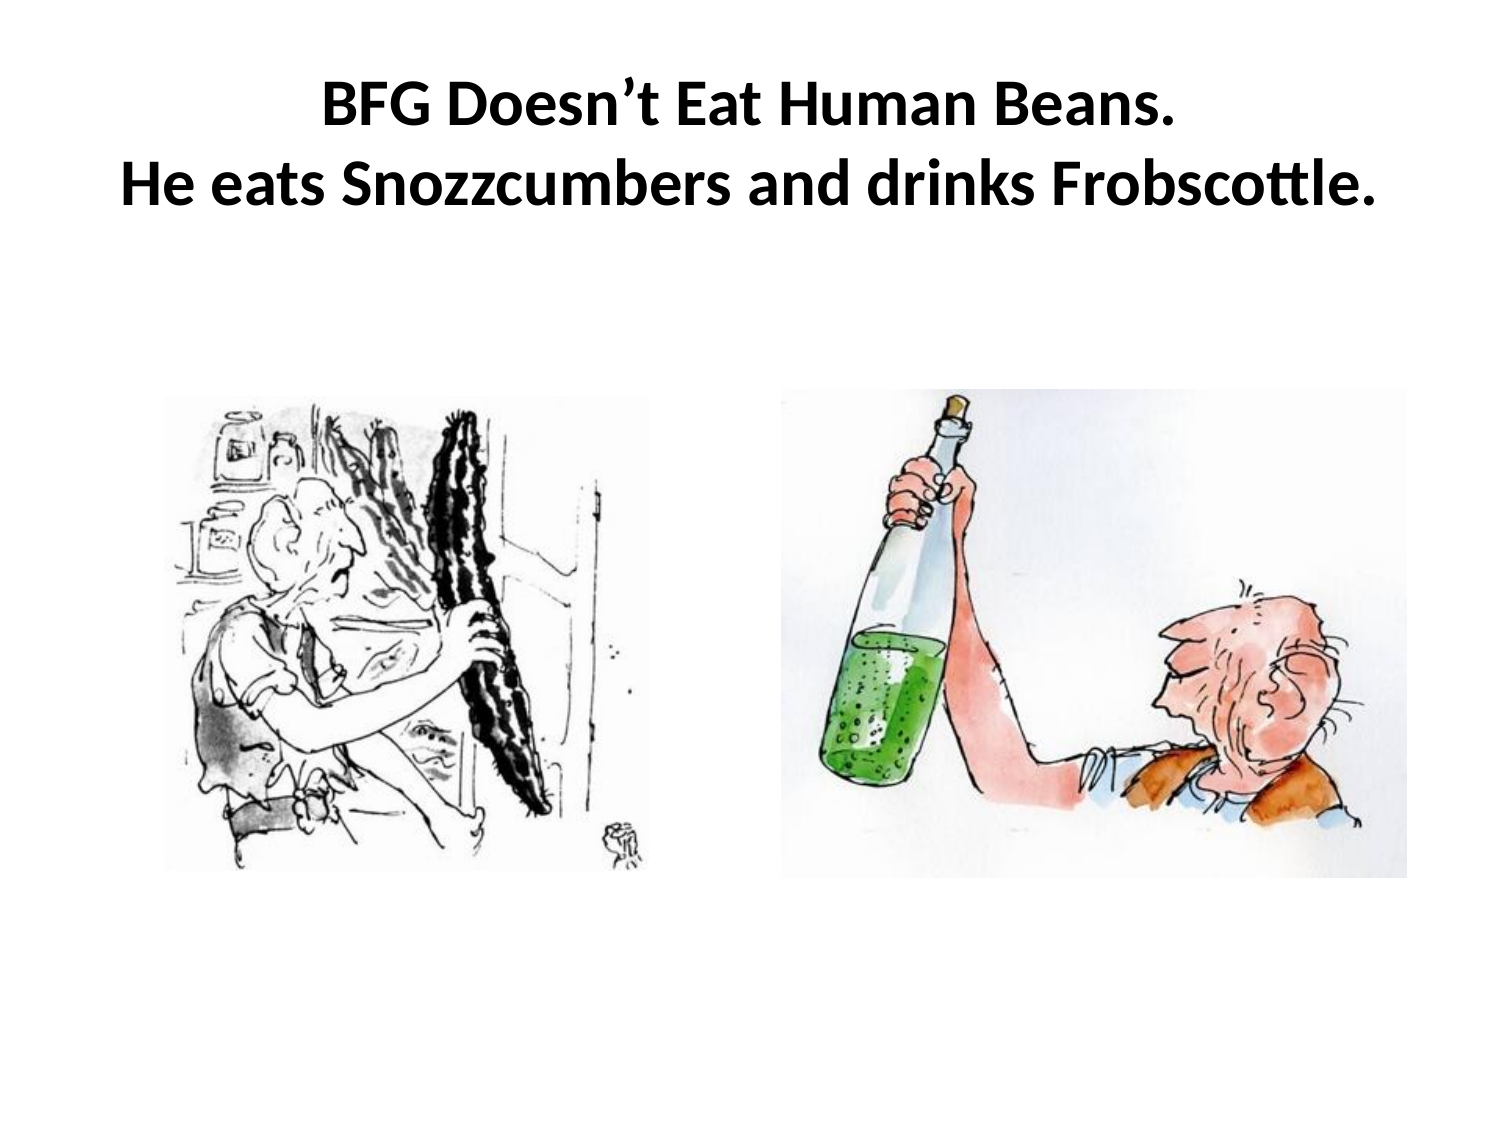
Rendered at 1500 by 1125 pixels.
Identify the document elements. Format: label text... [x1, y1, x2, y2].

title BFG Doesn’t Eat Human Beans. He eats Snozzcumbers and drinks Frobscottle. [75, 45, 1425, 233]
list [163, 396, 649, 871]
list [780, 389, 1407, 878]
